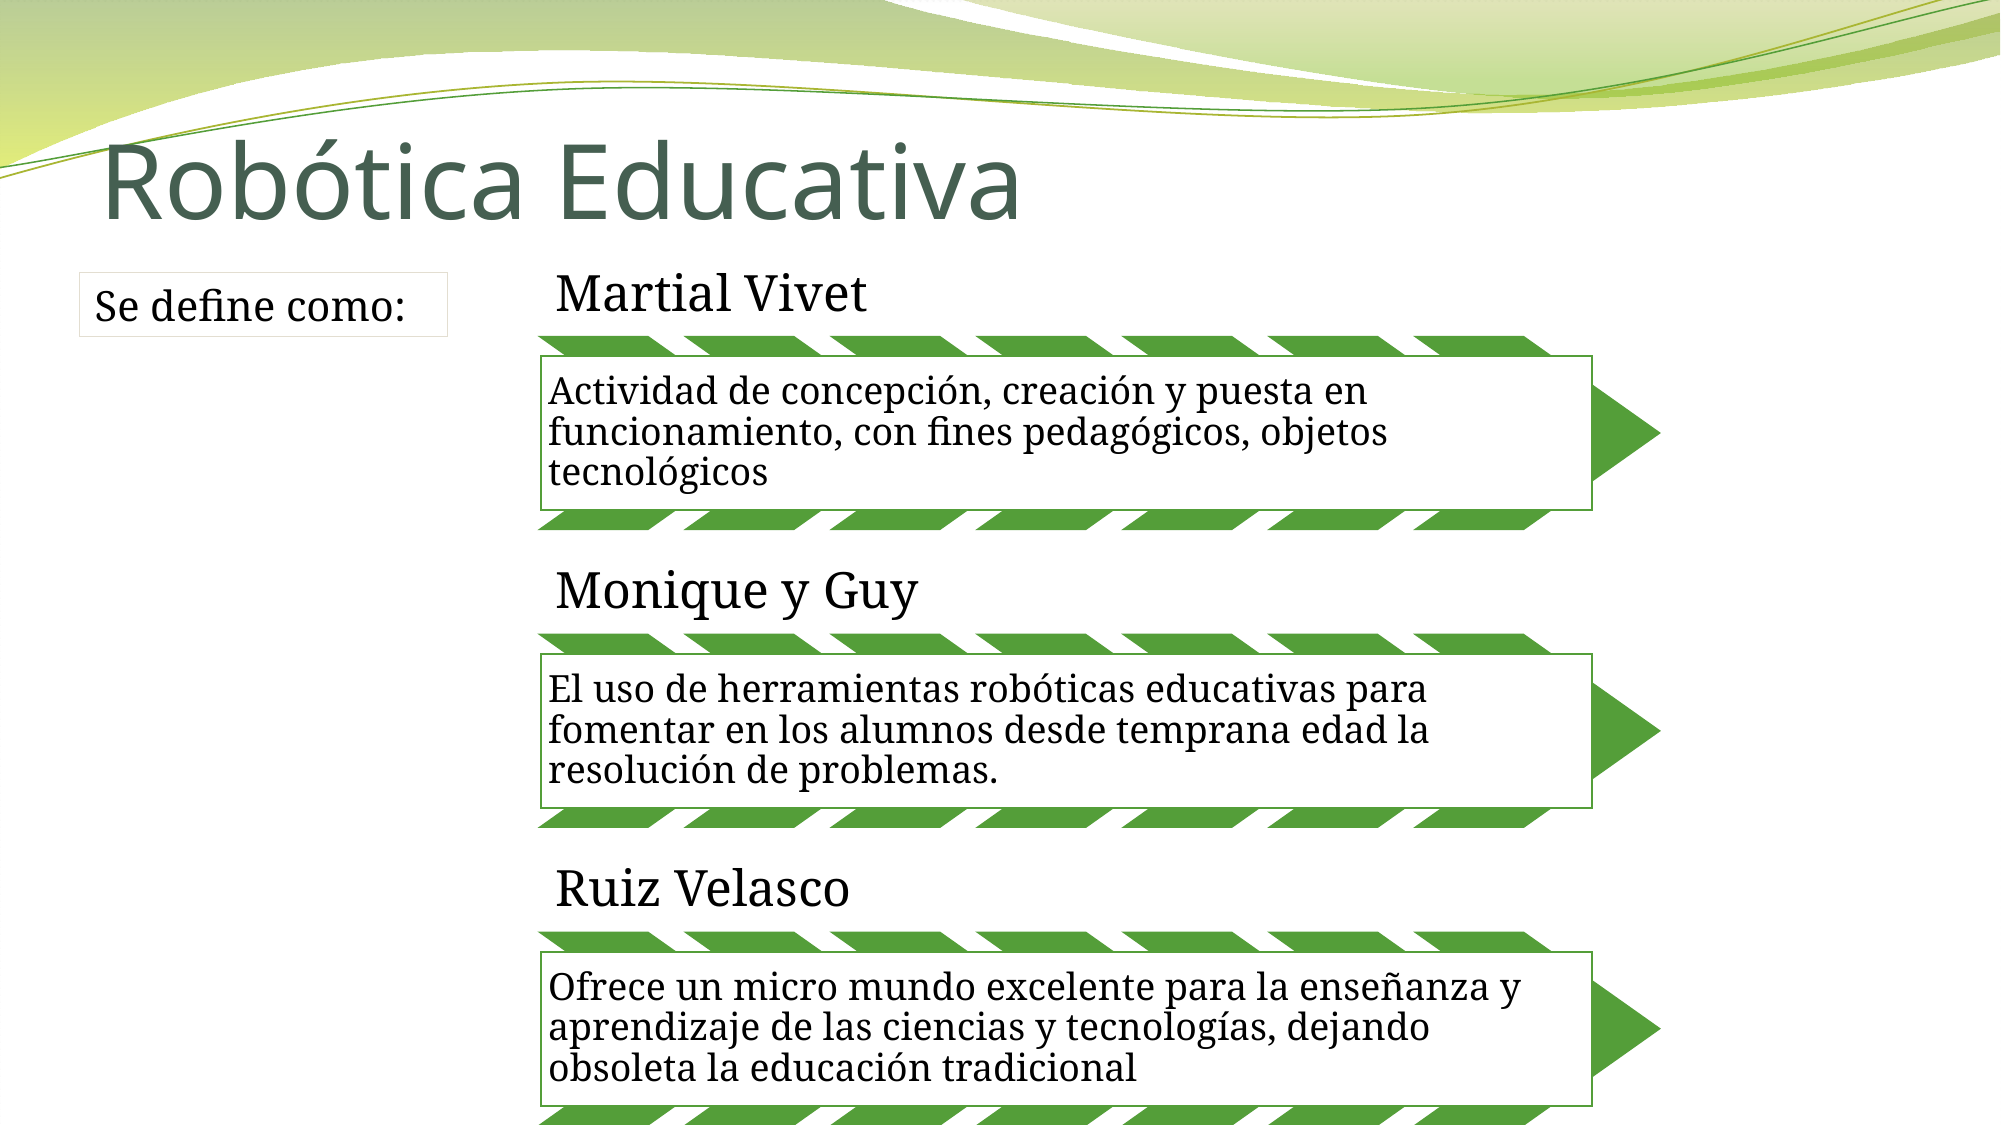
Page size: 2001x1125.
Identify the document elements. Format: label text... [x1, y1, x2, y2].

text_box Se define como: [79, 272, 199, 337]
title Robótica Educativa [99, 108, 1900, 243]
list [199, 242, 2000, 1125]
